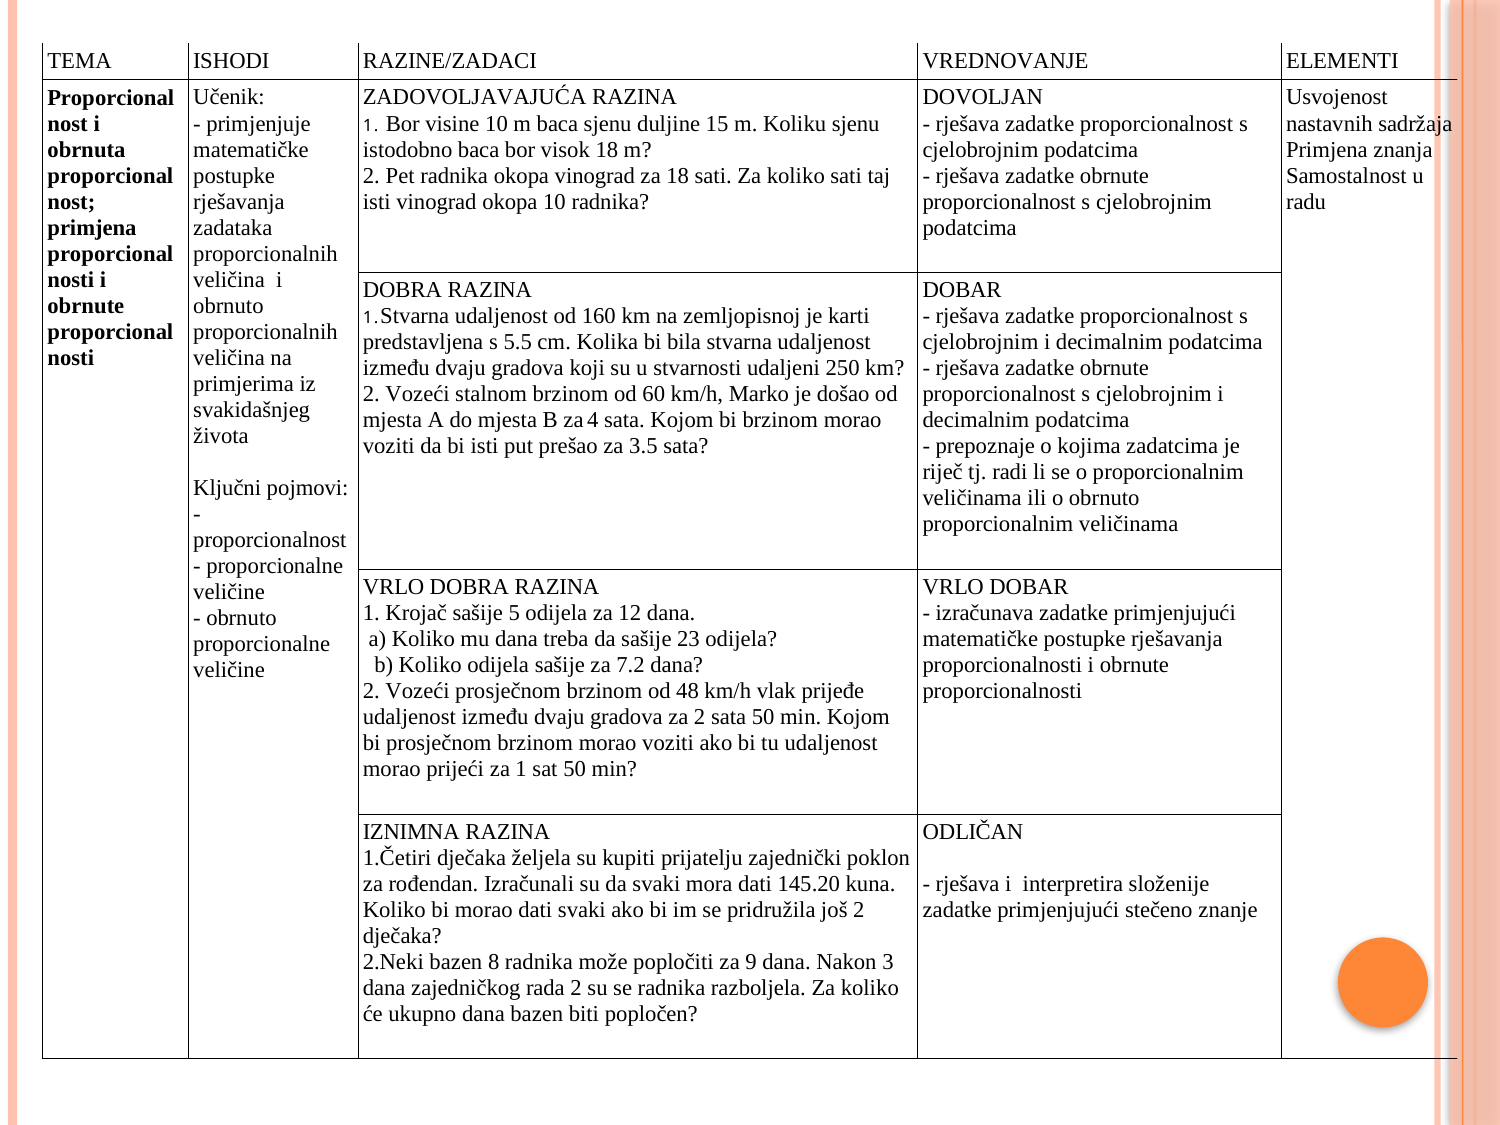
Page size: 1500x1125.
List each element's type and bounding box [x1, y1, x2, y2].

picture [0, 42, 1458, 1083]
